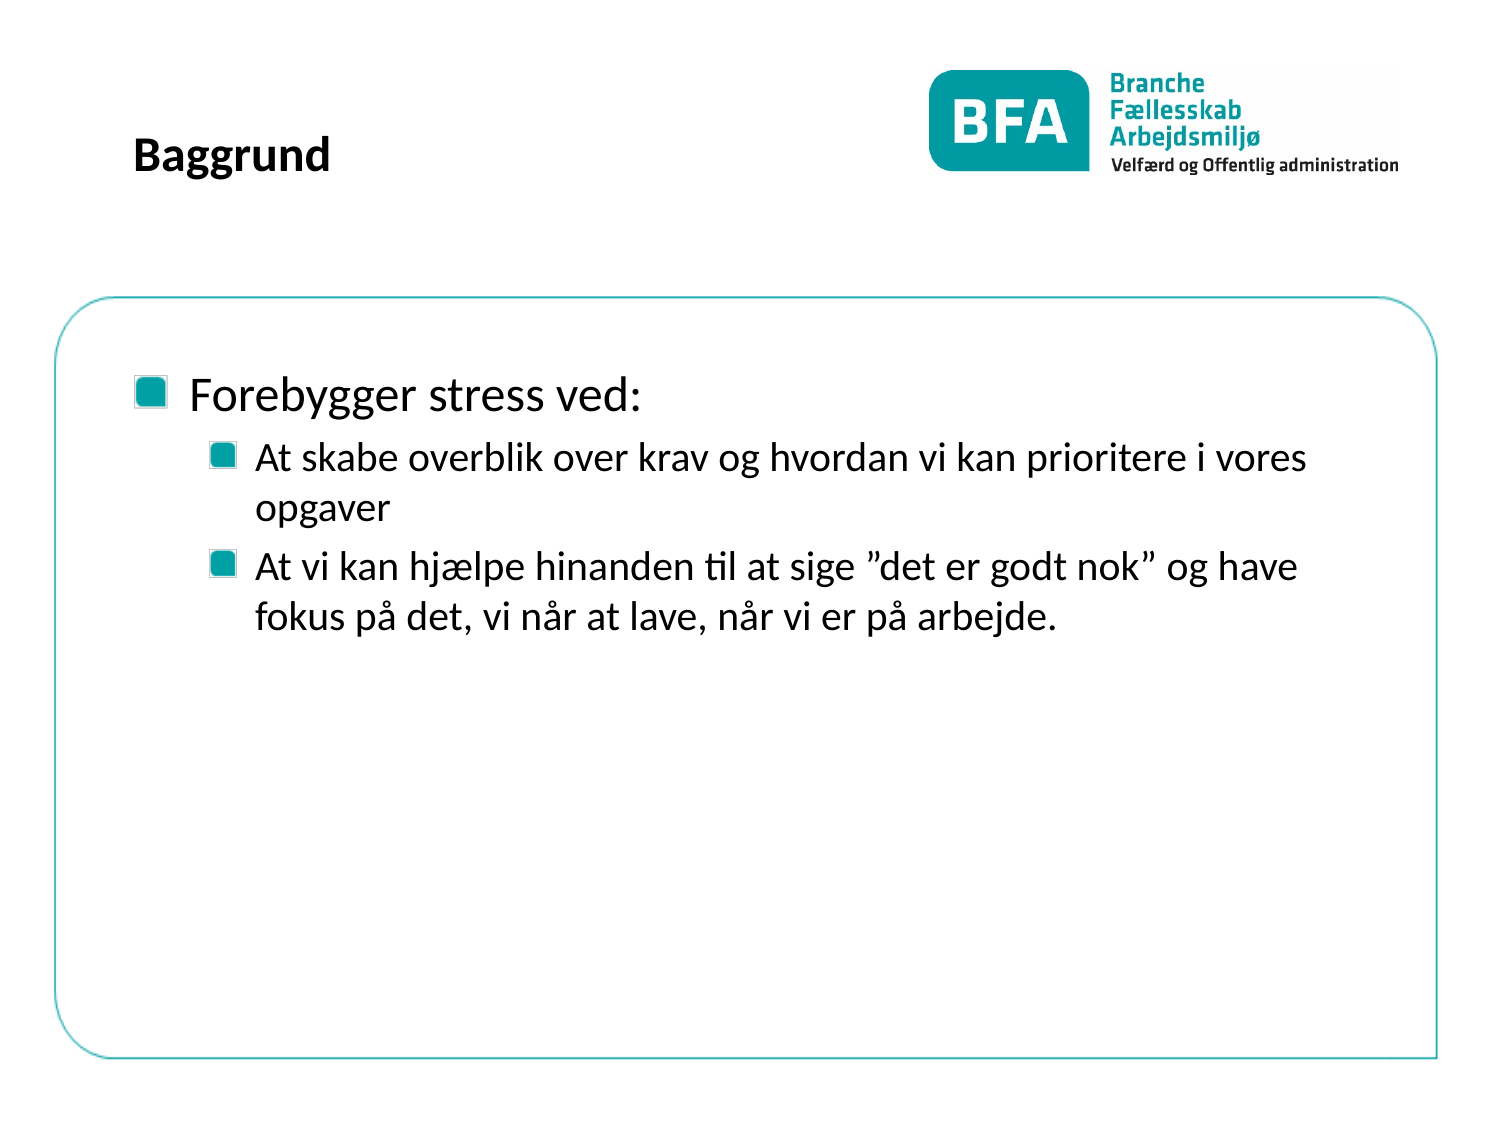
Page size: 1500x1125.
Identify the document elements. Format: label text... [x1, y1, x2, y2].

title Baggrund [118, 70, 770, 232]
list Forebygger stress ved: At skabe overblik over krav og hvordan vi kan prioritere i vores opgaver At vi kan hjælpe hinanden til at sige ”det er godt nok” og have fokus på det, vi når at lave, når vi er på arbejde. [118, 354, 1341, 1010]
picture [929, 70, 1398, 175]
picture [53, 295, 1444, 1063]
